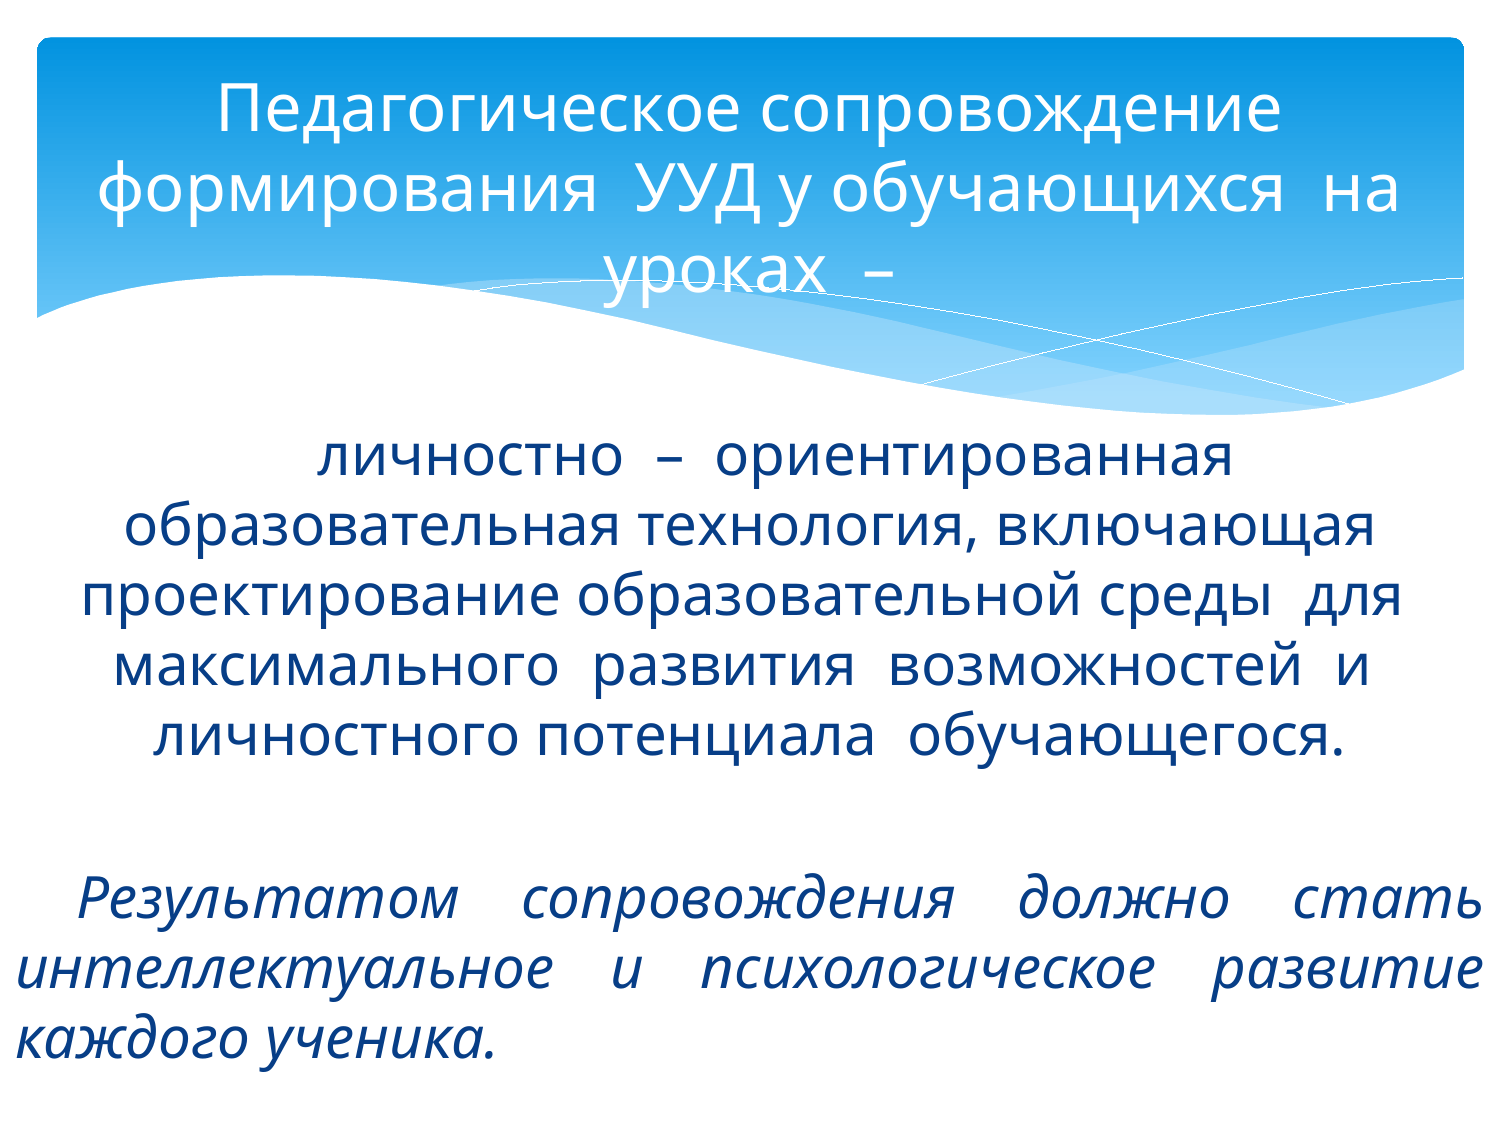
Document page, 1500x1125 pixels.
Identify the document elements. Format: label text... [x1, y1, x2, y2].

title Педагогическое сопровождение формирования УУД у обучающихся на уроках – [75, 55, 1425, 315]
list личностно – ориентированная образовательная технология, включающая проектирование образовательной среды для максимального развития возможностей и личностного потенциала обучающегося. Результатом сопровождения должно стать интеллектуальное и психологическое развитие каждого ученика. [0, 338, 1500, 1125]
